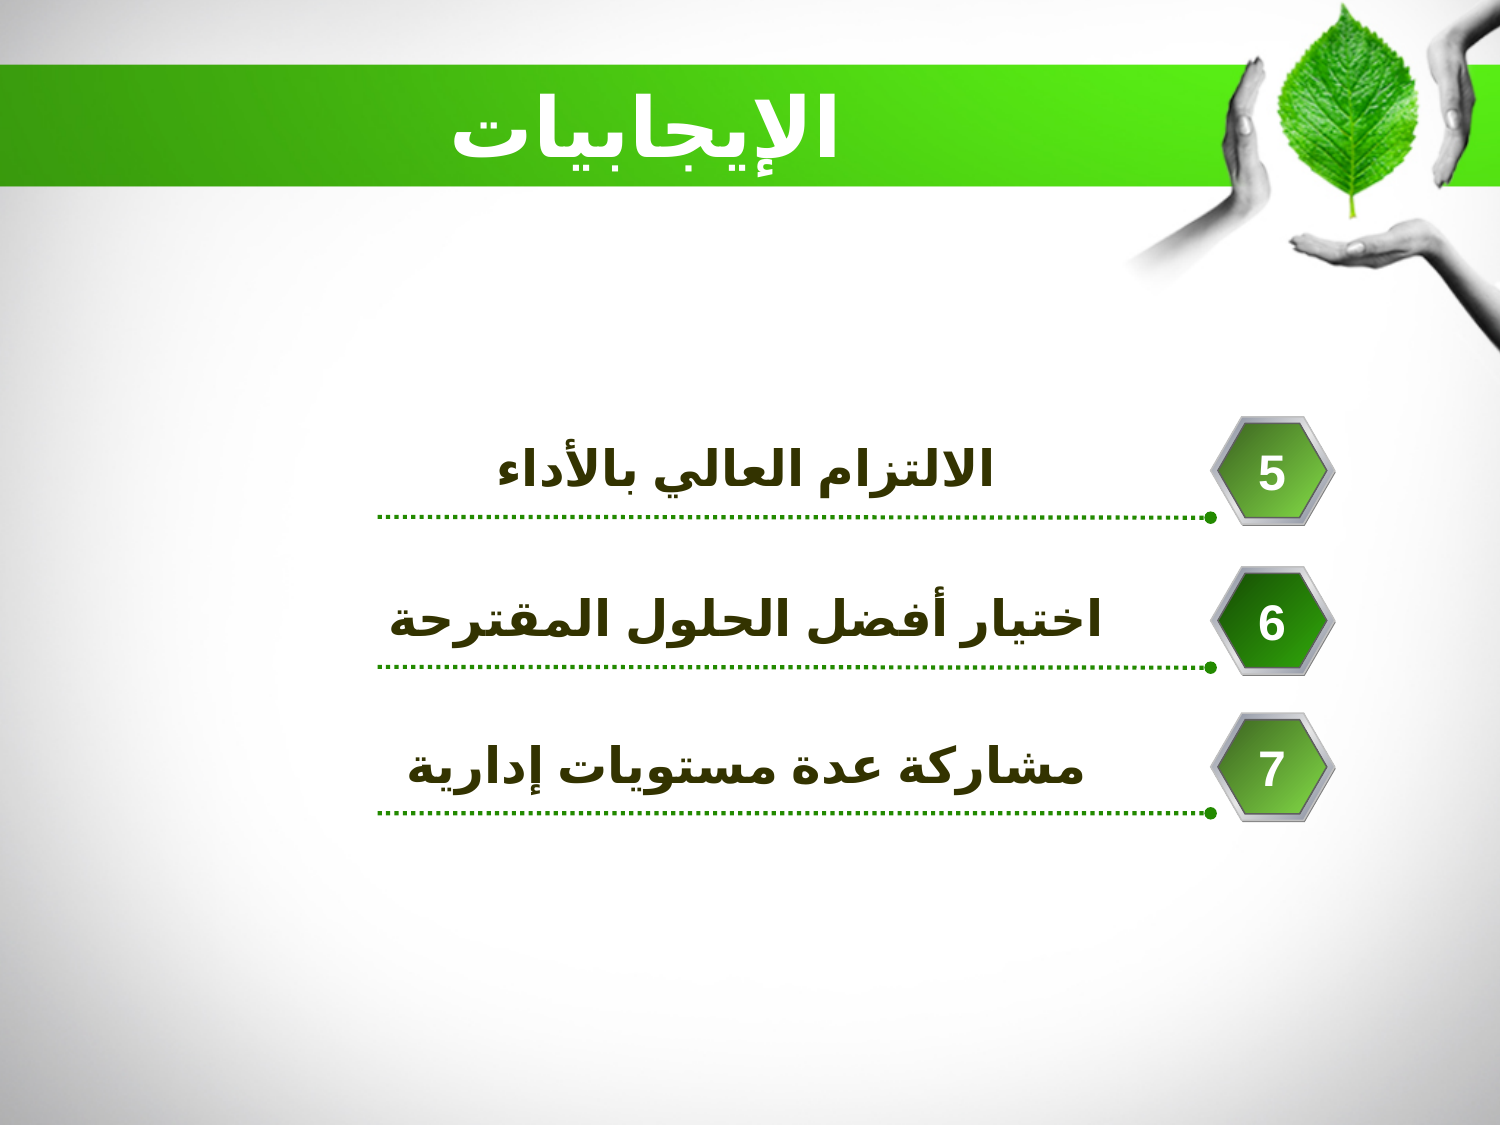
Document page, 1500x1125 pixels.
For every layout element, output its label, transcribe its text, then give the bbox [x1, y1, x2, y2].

text_box مشاركة عدة مستويات إدارية [269, 725, 1205, 801]
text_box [1210, 712, 1336, 823]
picture [0, 0, 1500, 1125]
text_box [1210, 566, 1336, 677]
text_box اختيار أفضل الحلول المقترحة [269, 579, 1205, 655]
text_box الالتزام العالي بالأداء [269, 429, 1205, 505]
text_box الإيجابيات [171, 66, 1121, 182]
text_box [1210, 416, 1336, 527]
